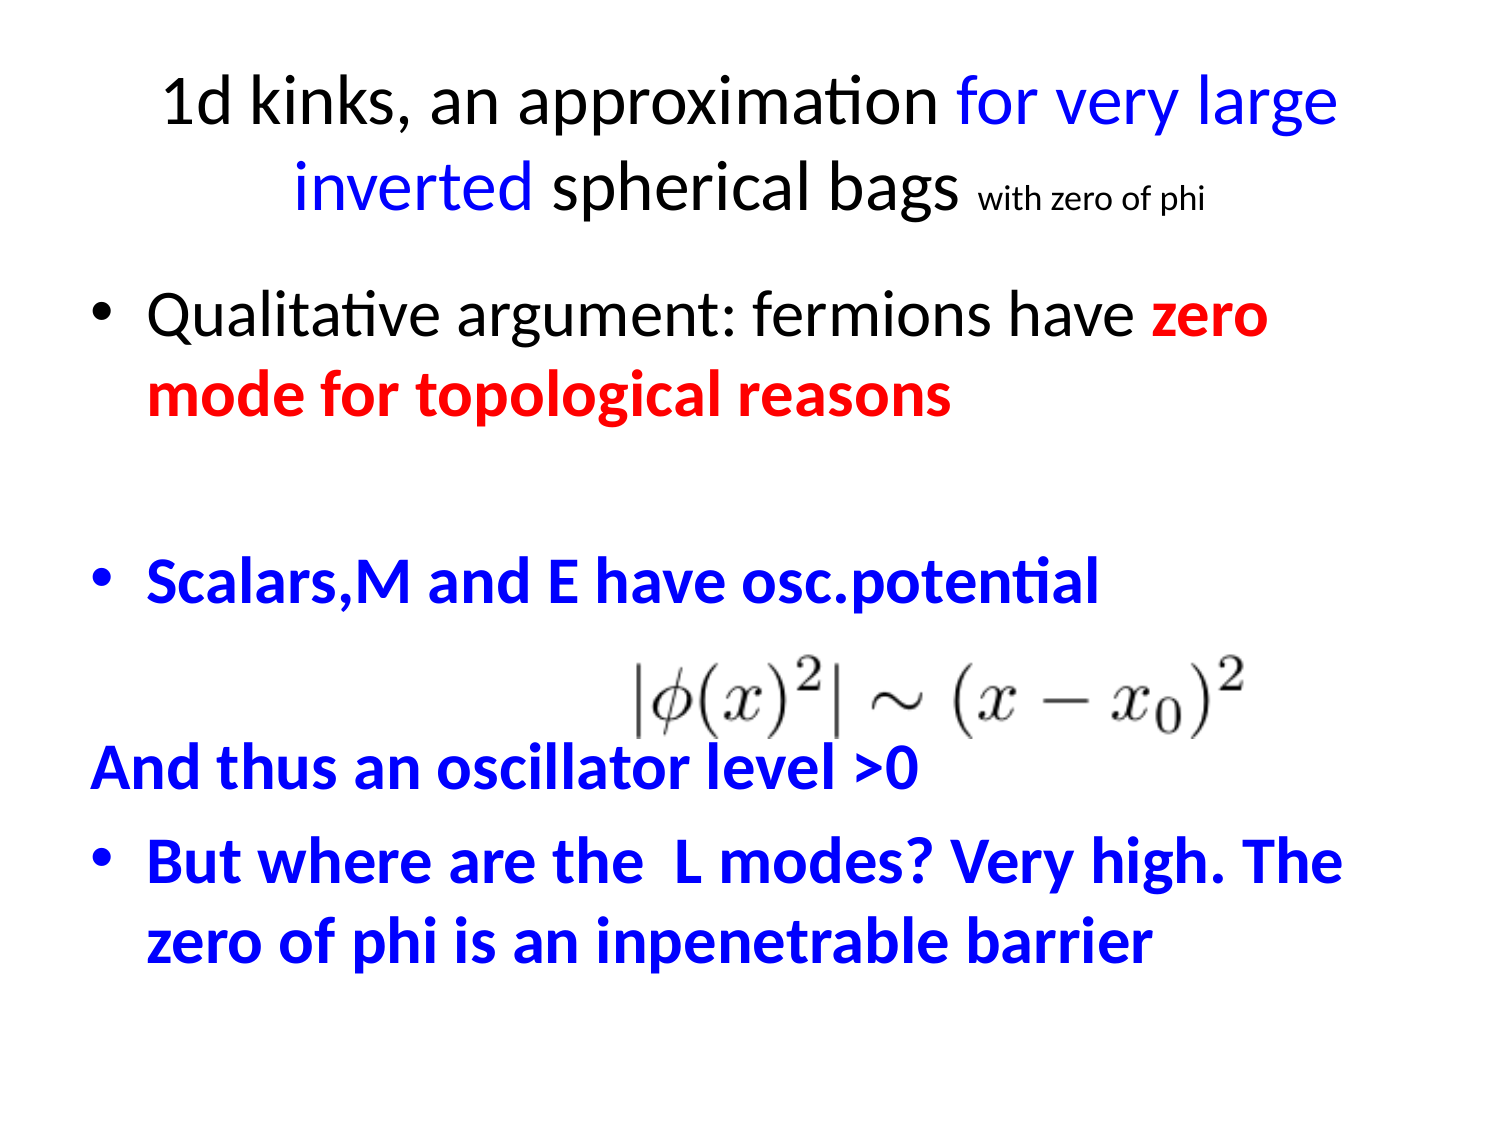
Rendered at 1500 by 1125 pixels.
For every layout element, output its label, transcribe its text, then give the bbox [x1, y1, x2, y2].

picture [635, 650, 1249, 739]
title 1d kinks, an approximation for very large inverted spherical bags with zero of phi [75, 45, 1425, 233]
list Qualitative argument: fermions have zero mode for topological reasons Scalars,M and E have osc.potential And thus an oscillator level >0 But where are the L modes? Very high. The zero of phi is an inpenetrable barrier [75, 262, 1425, 1005]
